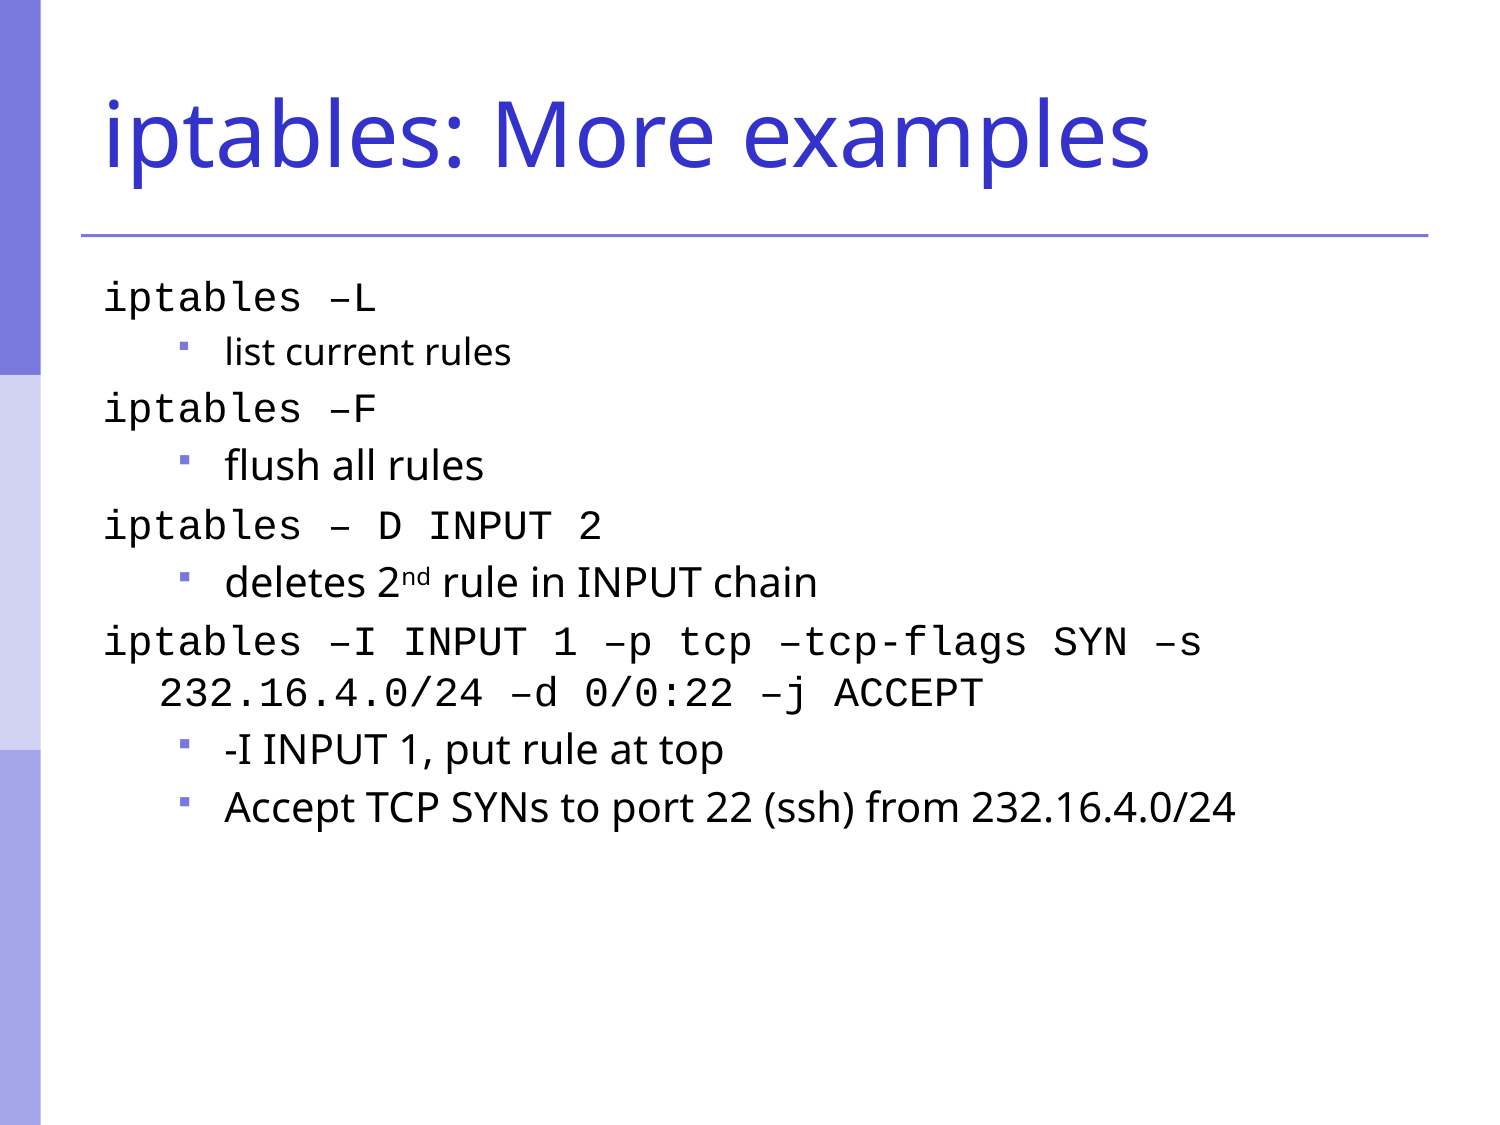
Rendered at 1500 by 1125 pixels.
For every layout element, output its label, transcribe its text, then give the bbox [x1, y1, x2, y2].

list iptables –L list current rules iptables –F flush all rules iptables – D INPUT 2 deletes 2nd rule in INPUT chain iptables –I INPUT 1 –p tcp –tcp-flags SYN –s 232.16.4.0/24 –d 0/0:22 –j ACCEPT -I INPUT 1, put rule at top Accept TCP SYNs to port 22 (ssh) from 232.16.4.0/24 [87, 262, 1363, 1026]
title iptables: More examples [87, 37, 1363, 226]
